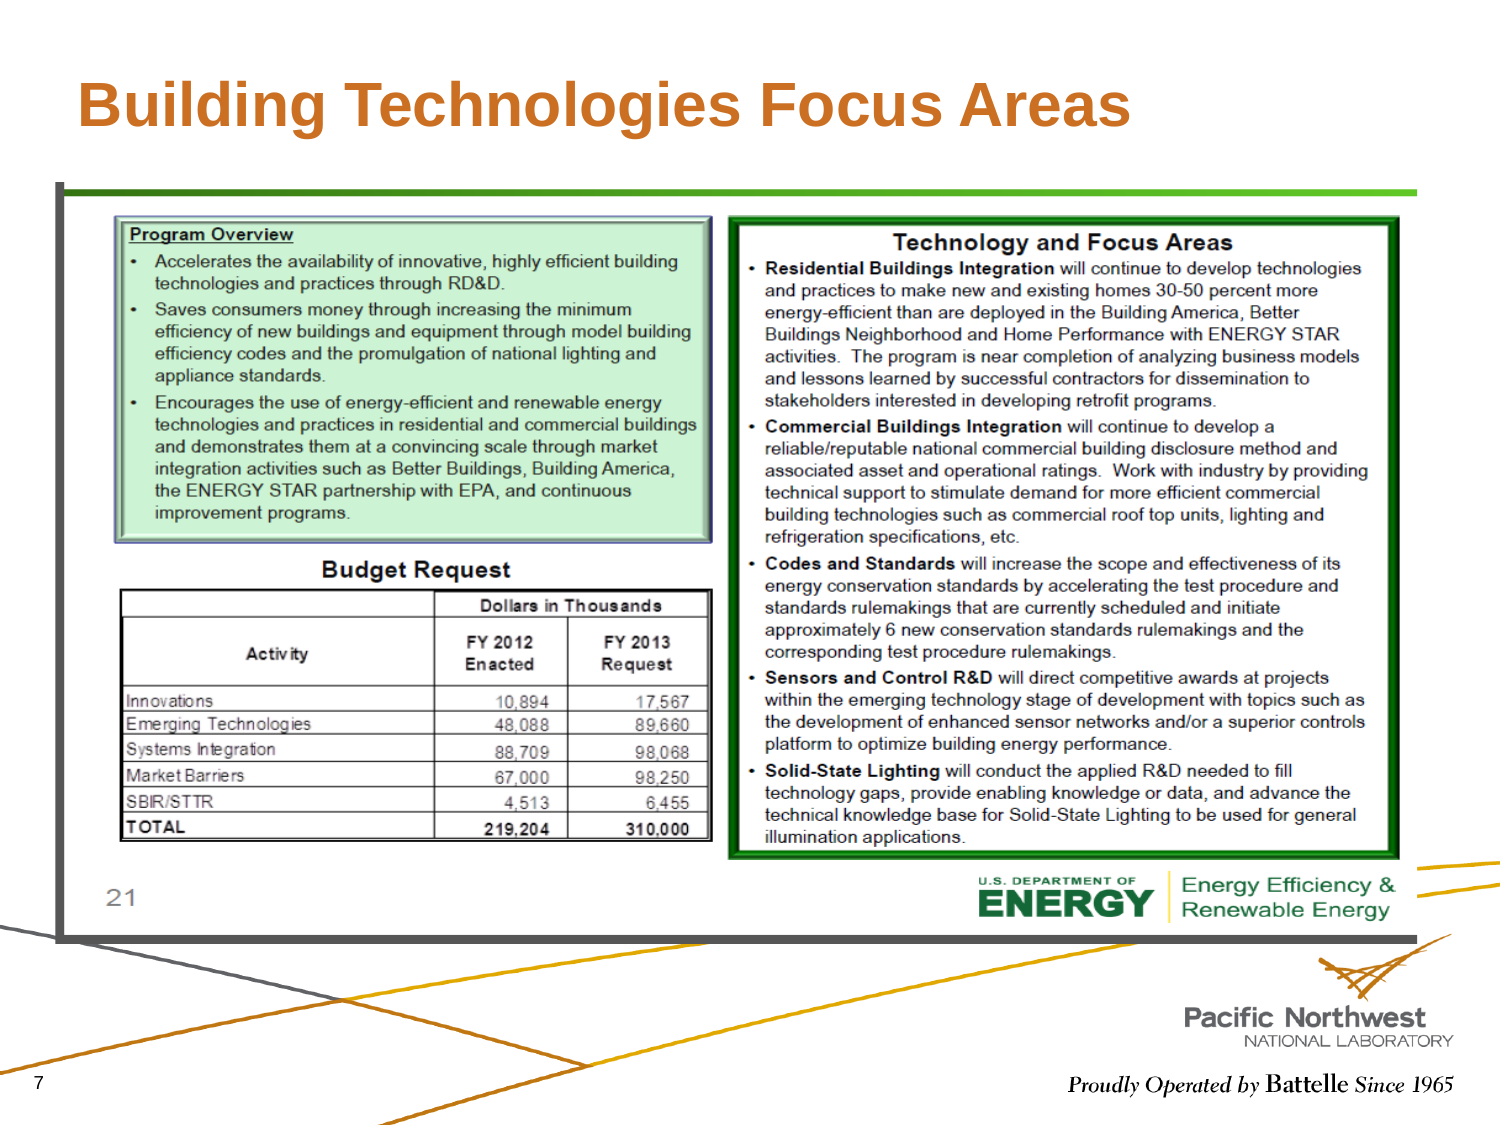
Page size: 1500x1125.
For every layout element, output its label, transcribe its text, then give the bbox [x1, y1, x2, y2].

slide_number 7 [18, 1063, 103, 1124]
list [55, 182, 1418, 944]
picture [0, 843, 1500, 1125]
title Building Technologies Focus Areas [77, 75, 1424, 170]
